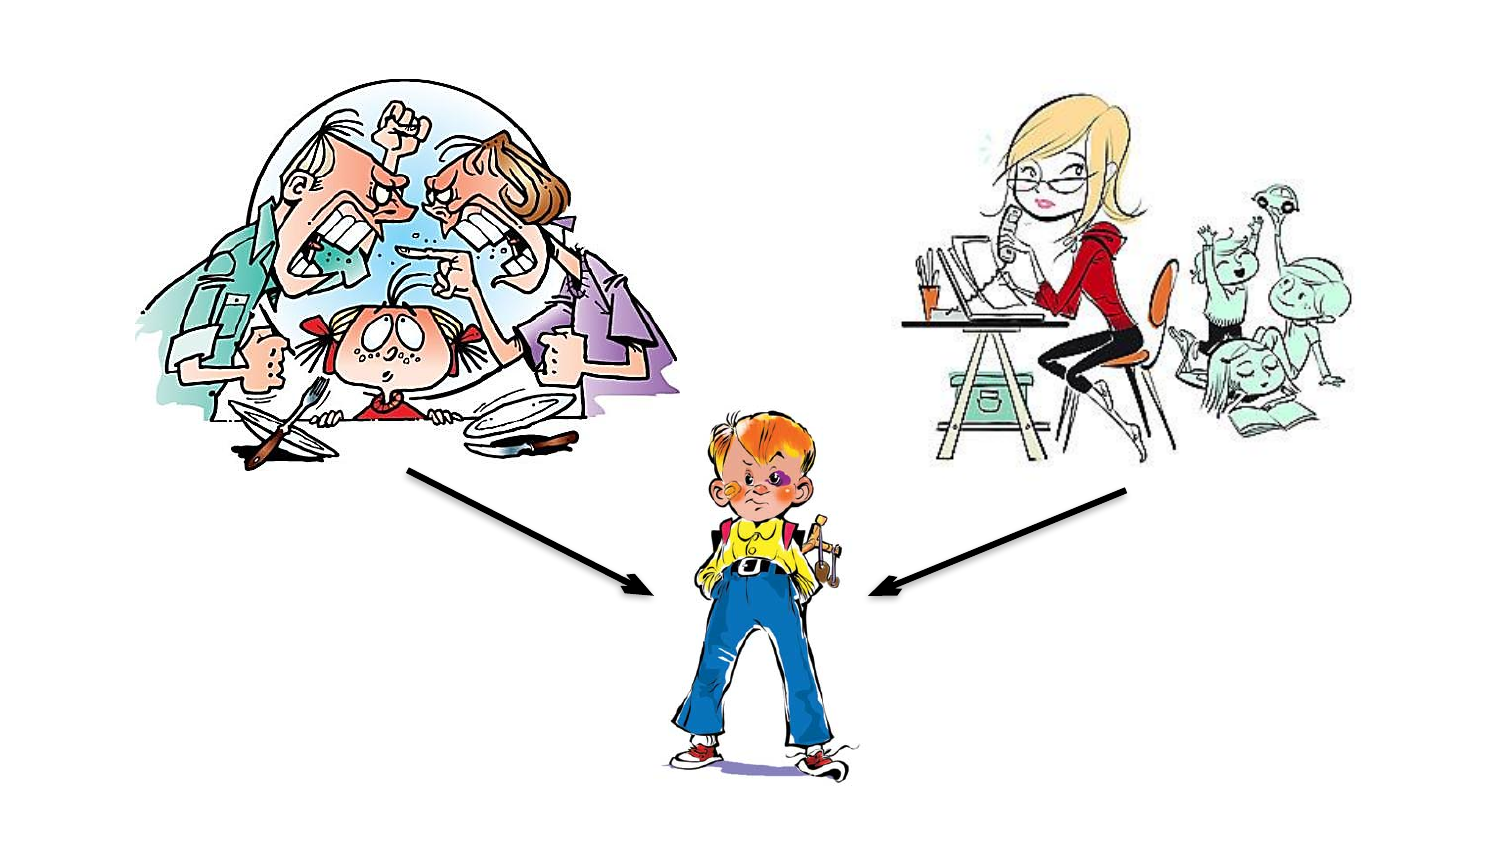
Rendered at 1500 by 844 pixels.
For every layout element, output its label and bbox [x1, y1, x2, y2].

text_box [407, 469, 655, 597]
text_box [867, 489, 1127, 597]
picture [891, 79, 1361, 491]
picture [135, 79, 869, 794]
